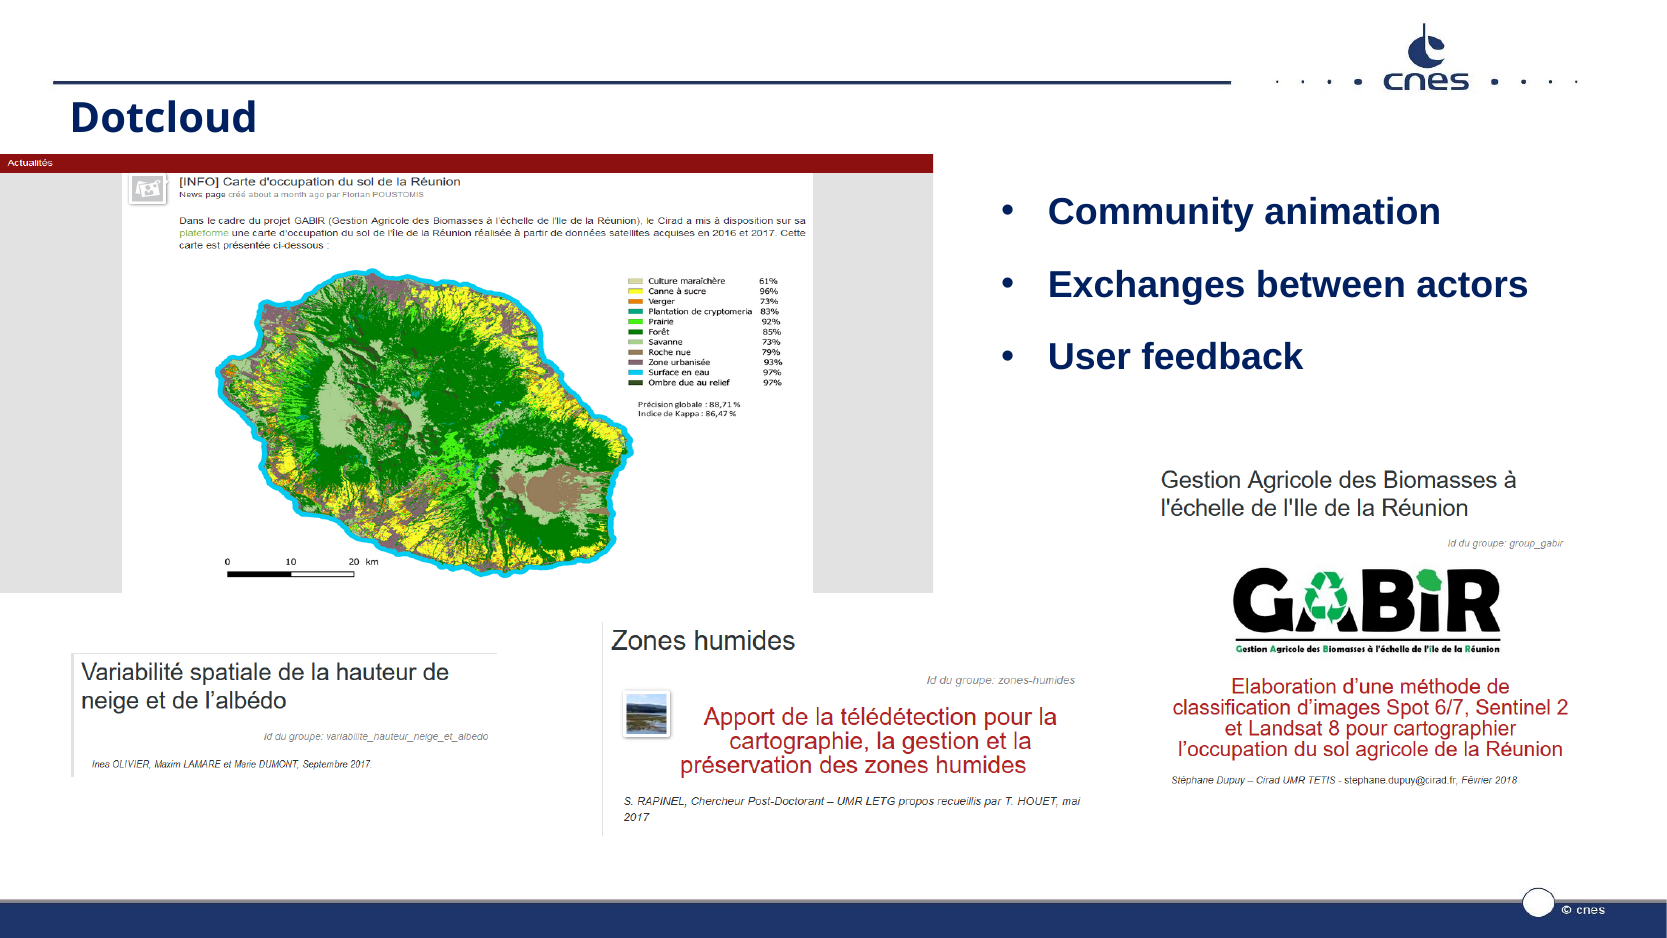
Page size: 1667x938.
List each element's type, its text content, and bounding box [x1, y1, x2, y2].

title Dotcloud [54, 89, 1490, 150]
text_box Community animation Exchanges between actors User feedback [985, 179, 1620, 465]
picture [0, 0, 1667, 938]
